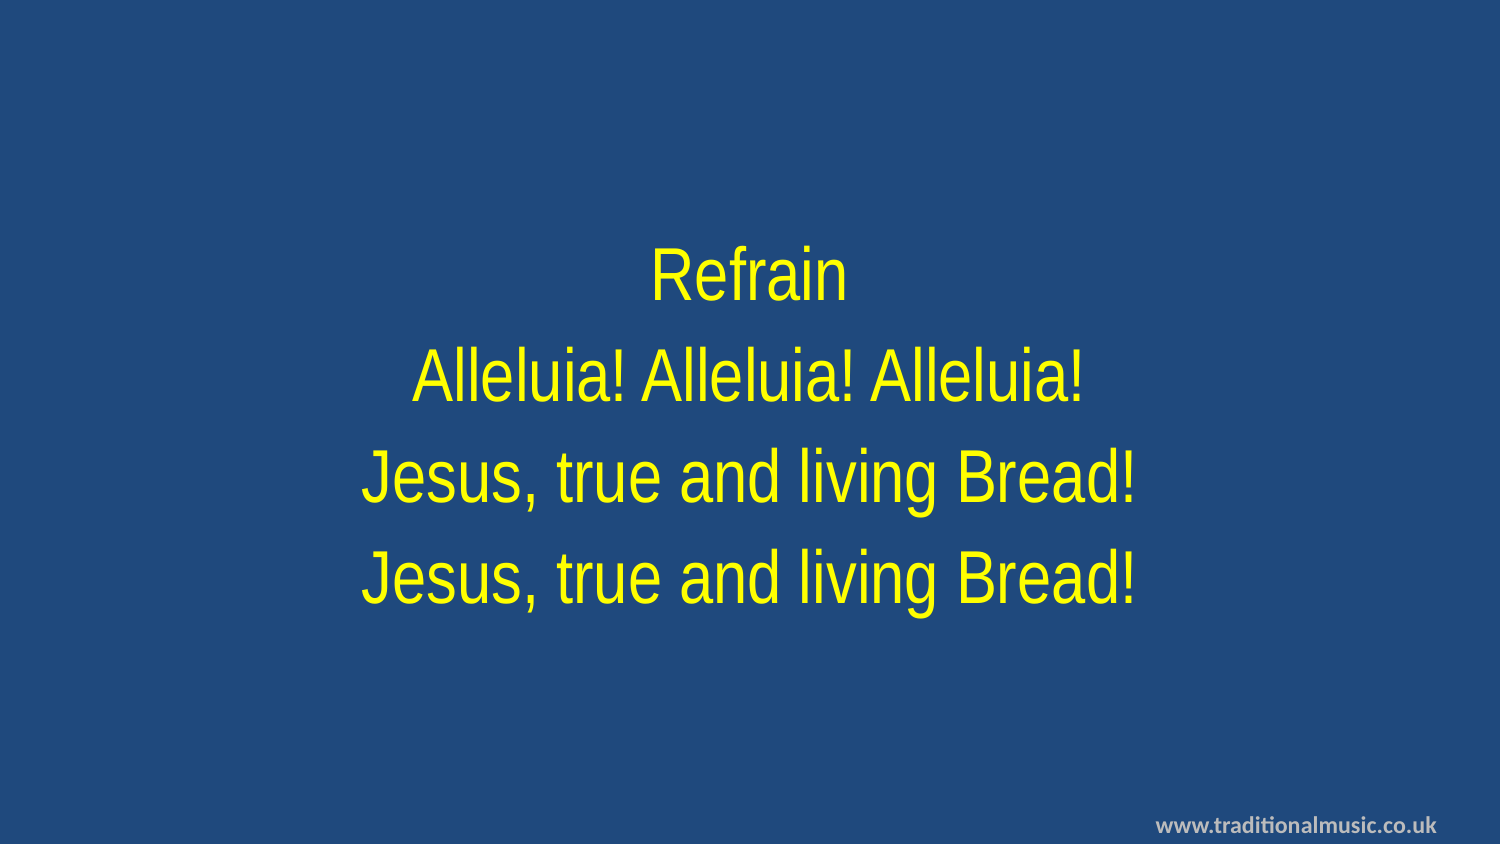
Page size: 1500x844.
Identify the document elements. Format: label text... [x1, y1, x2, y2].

list Refrain Alleluia! Alleluia! Alleluia! Jesus, true and living Bread! Jesus, true and living Bread! [0, 0, 1500, 844]
